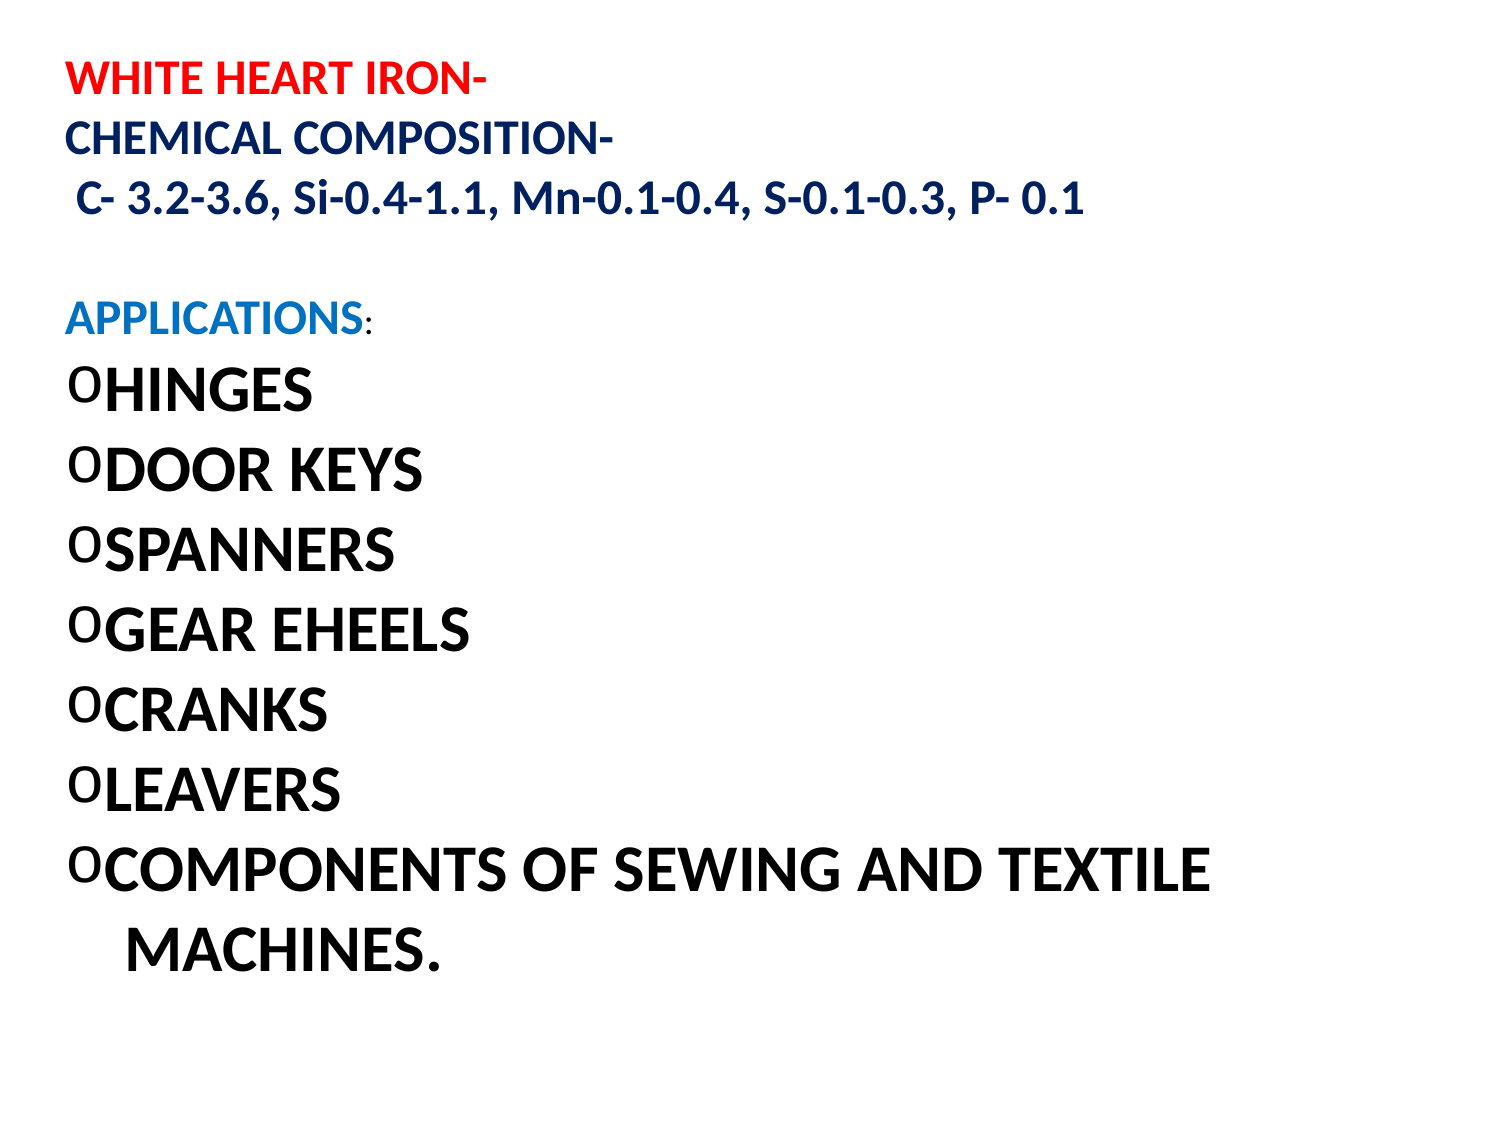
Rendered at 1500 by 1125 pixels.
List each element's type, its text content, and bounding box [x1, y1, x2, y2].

text_box WHITE HEART IRON- CHEMICAL COMPOSITION- C- 3.2-3.6, Si-0.4-1.1, Mn-0.1-0.4, S-0.1-0.3, P- 0.1 APPLICATIONS: HINGES DOOR KEYS SPANNERS GEAR EHEELS CRANKS LEAVERS COMPONENTS OF SEWING AND TEXTILE MACHINES. [49, 37, 1413, 992]
